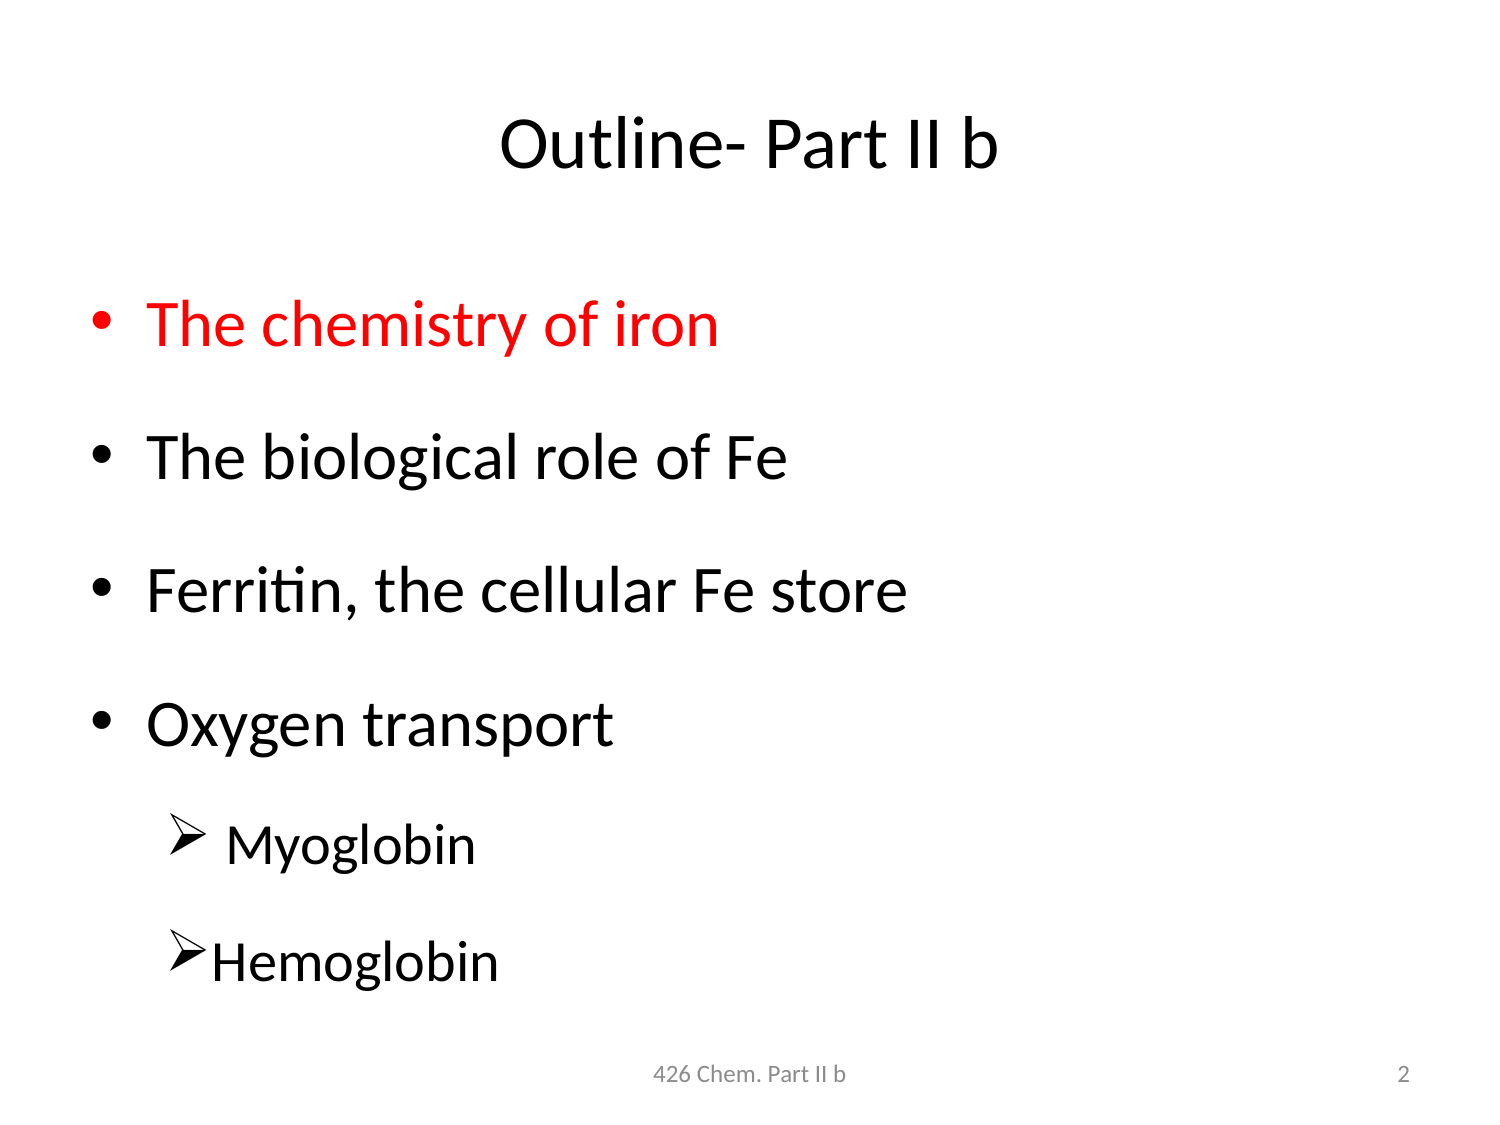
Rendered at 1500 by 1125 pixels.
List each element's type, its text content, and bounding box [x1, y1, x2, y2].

list The chemistry of iron The biological role of Fe Ferritin, the cellular Fe store Oxygen transport Myoglobin Hemoglobin [75, 231, 1425, 1005]
footer 426 Chem. Part II b [512, 1042, 988, 1103]
slide_number 2 [1074, 1042, 1425, 1103]
title Outline- Part II b [75, 45, 1425, 231]
